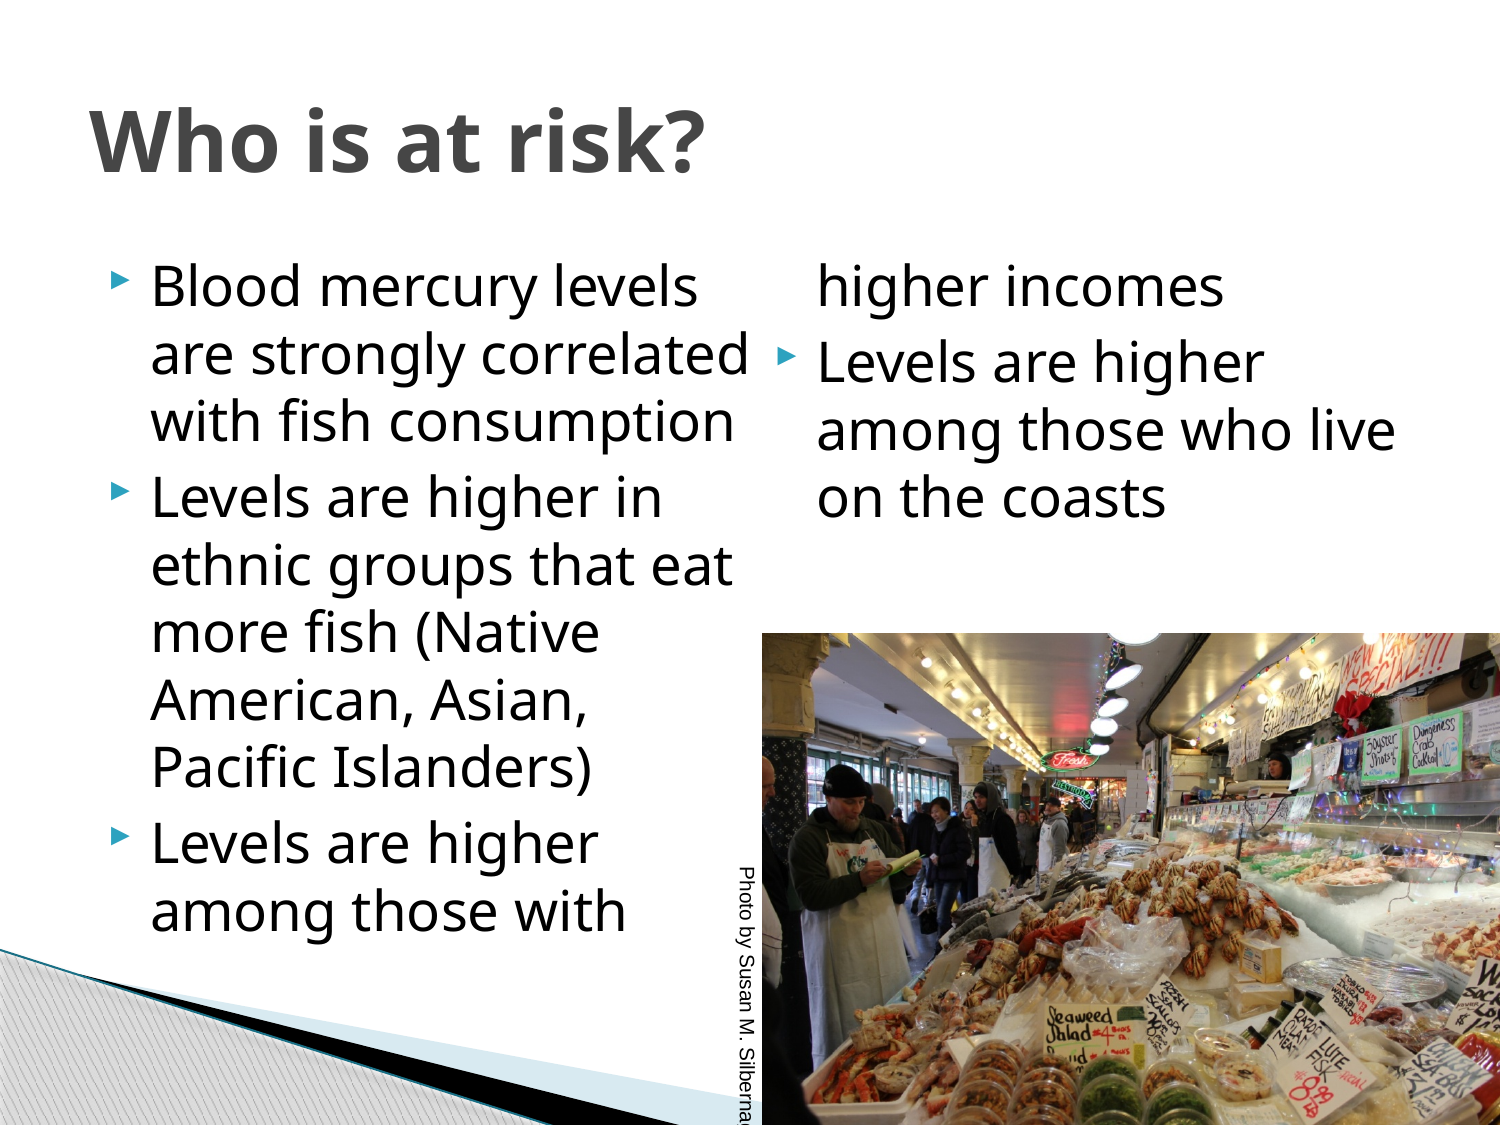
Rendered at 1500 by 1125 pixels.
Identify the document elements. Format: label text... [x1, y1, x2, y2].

title Who is at risk? [75, 45, 1425, 233]
picture [762, 632, 1500, 1125]
text_box Photo by Susan M. Silbernagel [712, 852, 756, 1125]
list Blood mercury levels are strongly correlated with fish consumption Levels are higher in ethnic groups that eat more fish (Native American, Asian, Pacific Islanders) Levels are higher among those with higher incomes Levels are higher among those who live on the coasts [74, 242, 1438, 1001]
